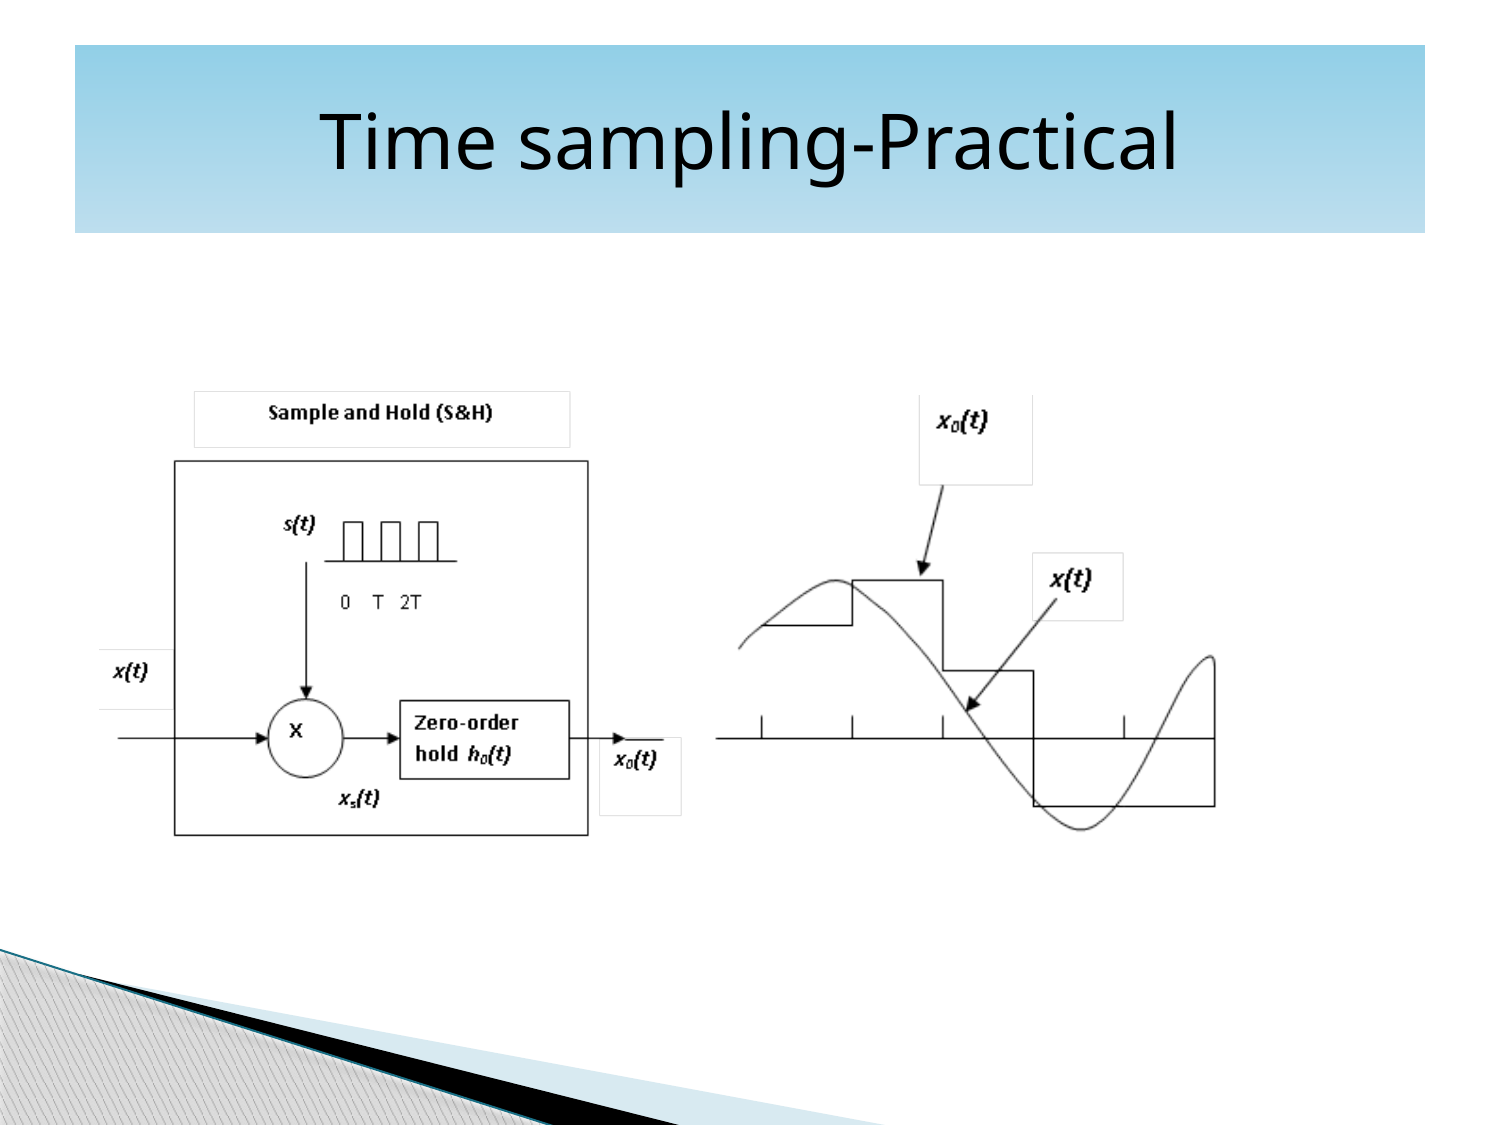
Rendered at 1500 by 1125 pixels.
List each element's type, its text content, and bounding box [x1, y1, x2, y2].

picture [714, 394, 1218, 838]
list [99, 390, 683, 838]
title Time sampling-Practical [75, 45, 1425, 233]
